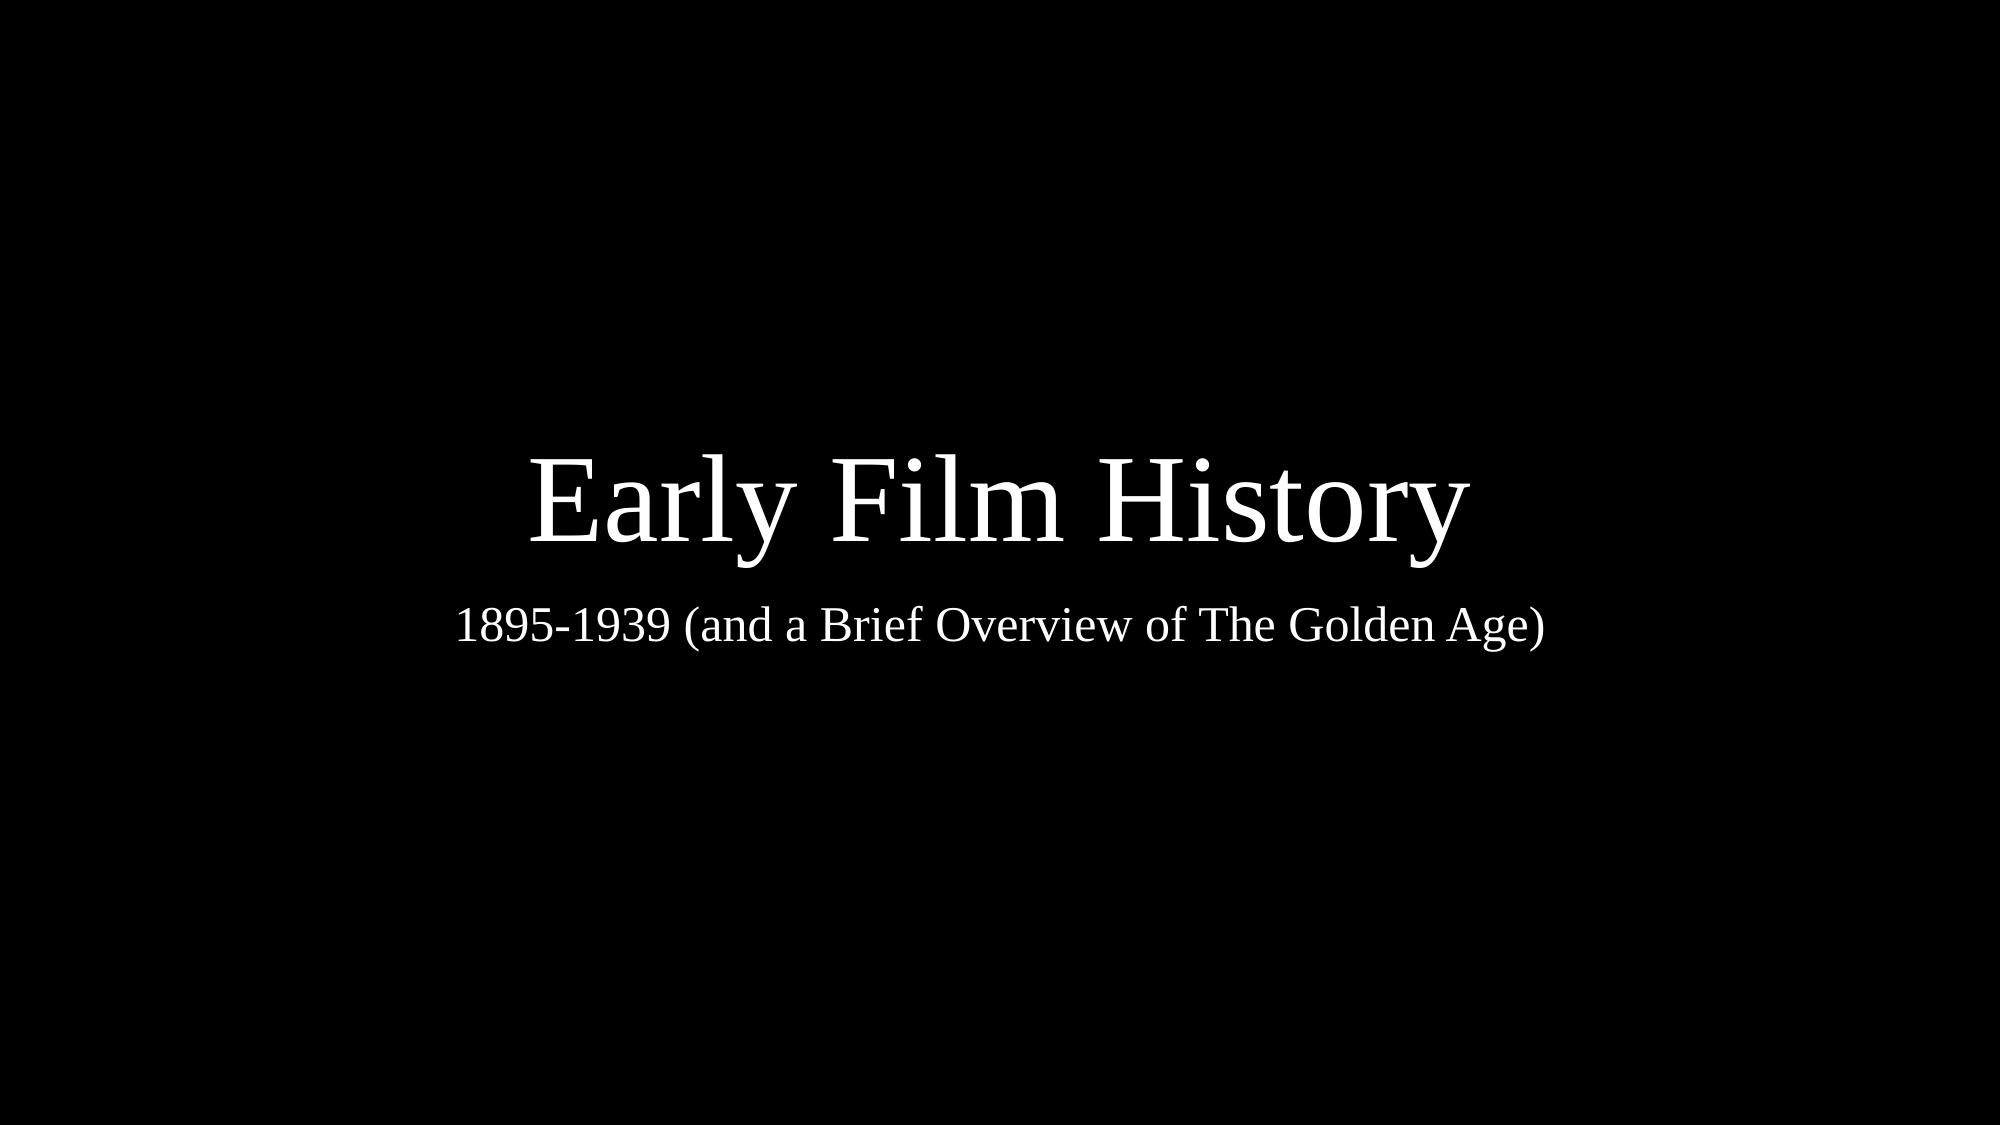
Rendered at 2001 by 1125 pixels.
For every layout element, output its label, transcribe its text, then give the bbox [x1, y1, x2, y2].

title Early Film History [249, 184, 1750, 576]
subtitle 1895-1939 (and a Brief Overview of The Golden Age) [249, 590, 1750, 863]
